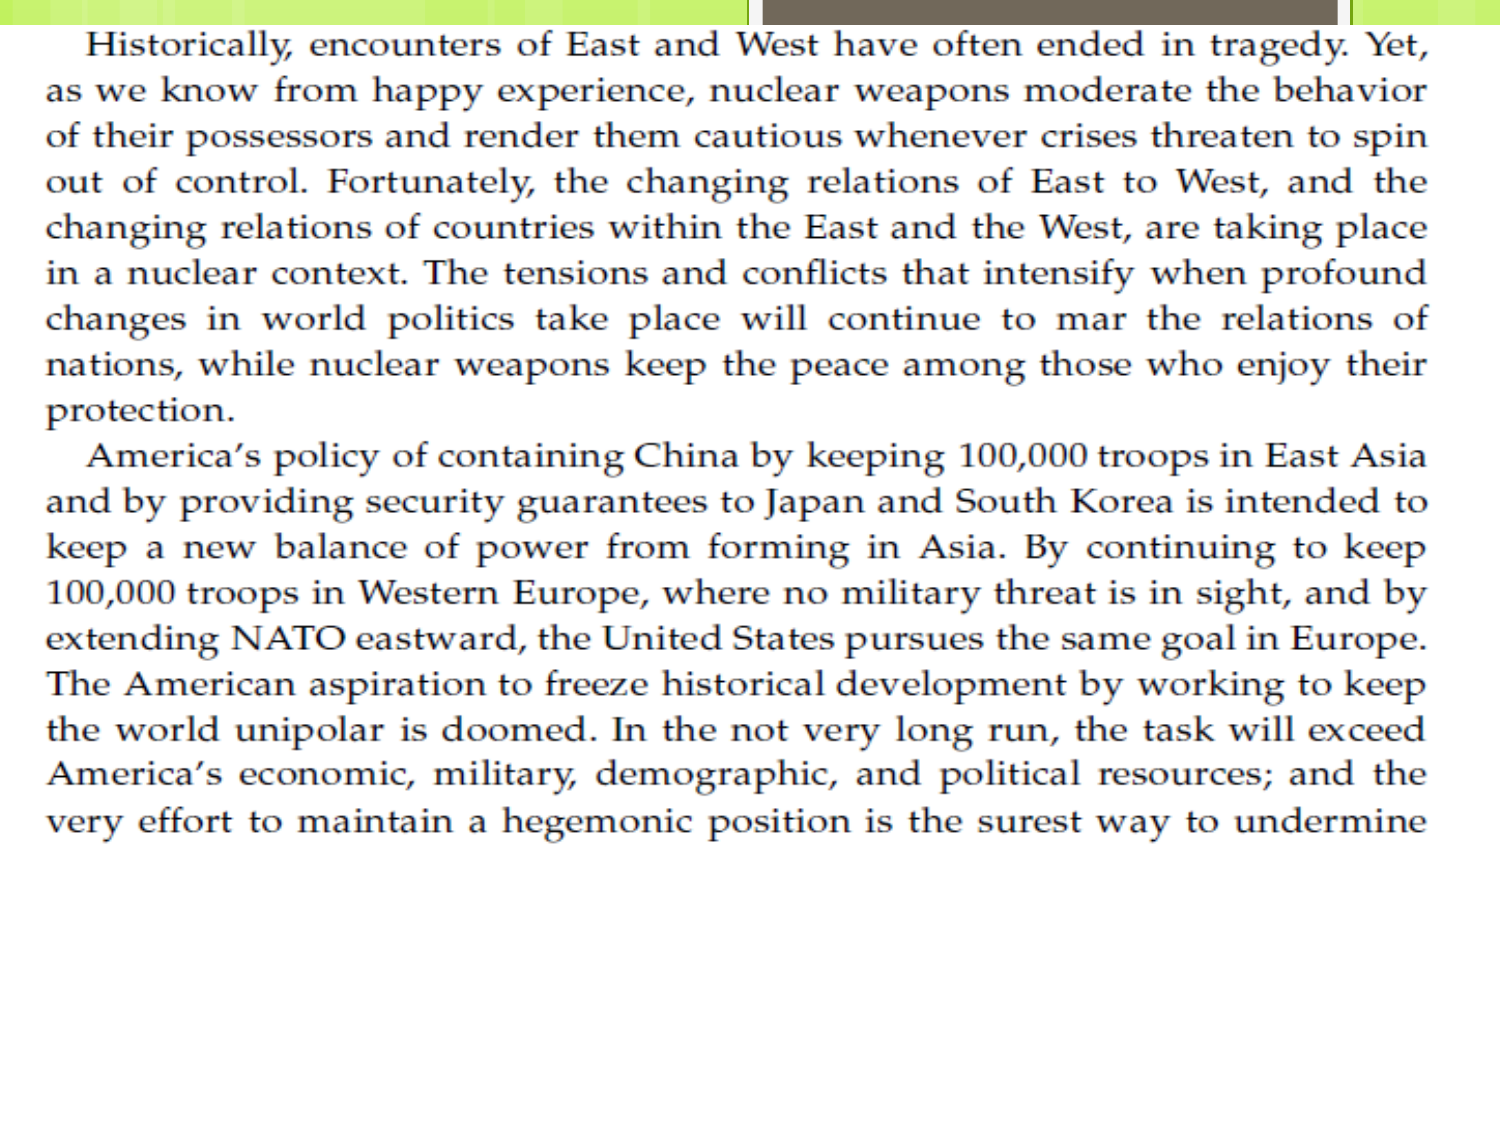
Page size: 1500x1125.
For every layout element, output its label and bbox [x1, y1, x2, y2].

list [0, 24, 1500, 1125]
